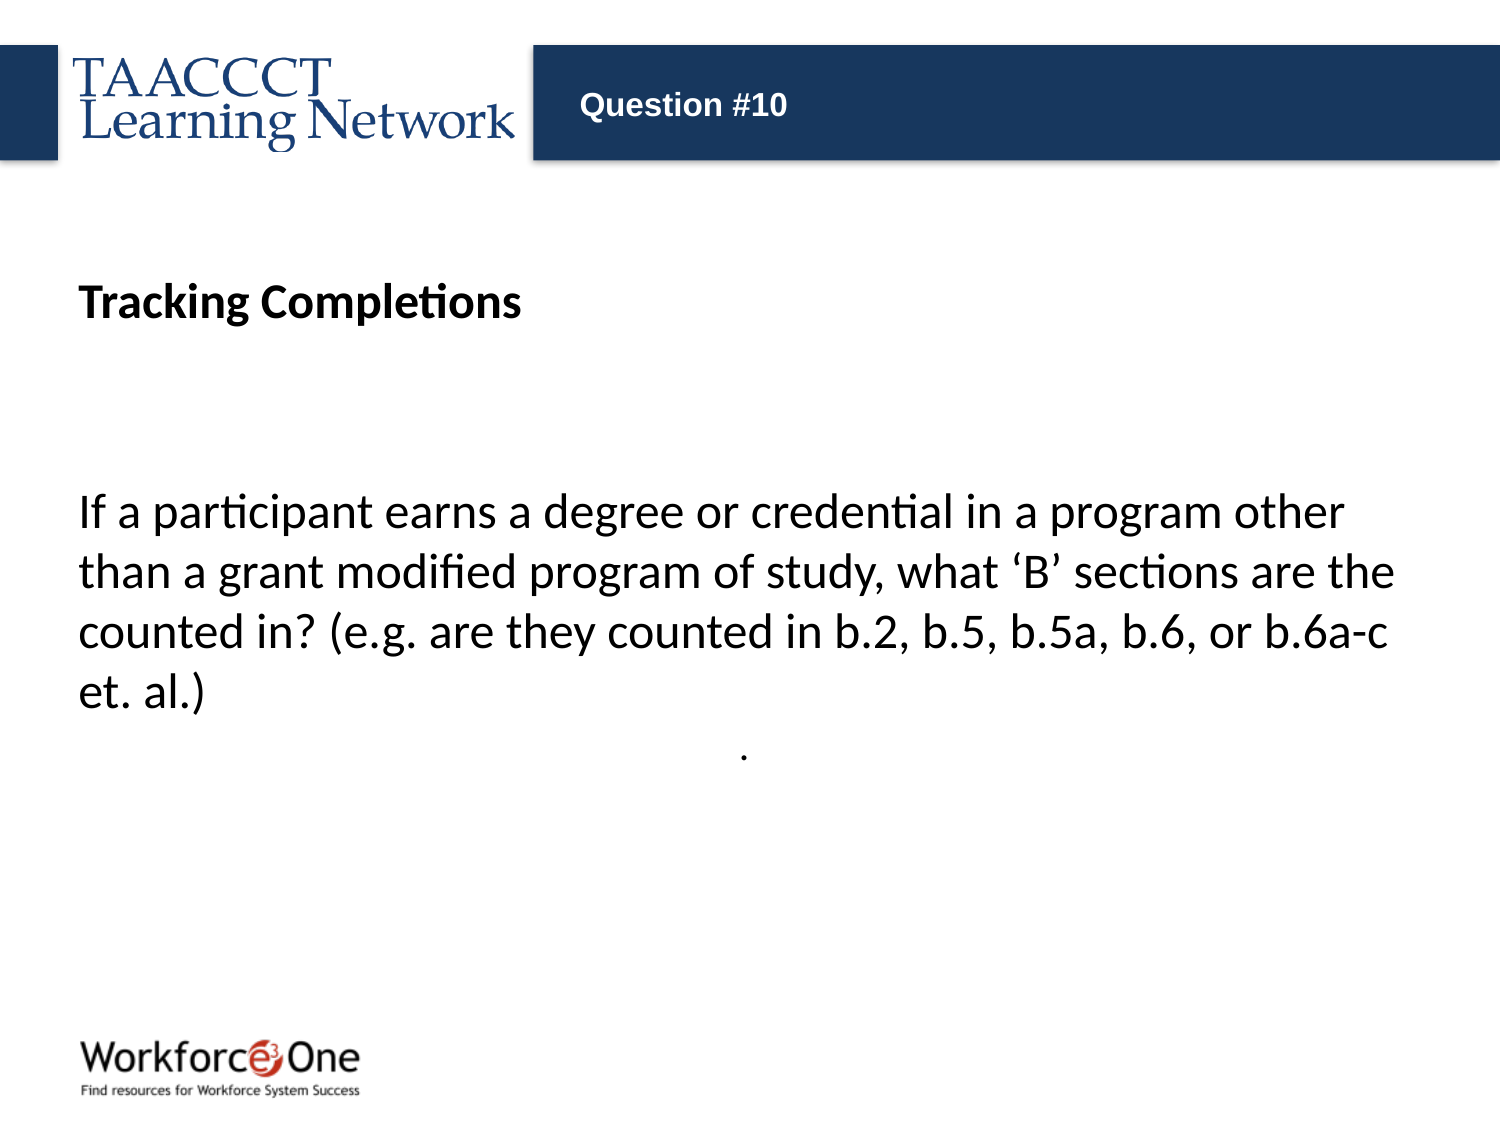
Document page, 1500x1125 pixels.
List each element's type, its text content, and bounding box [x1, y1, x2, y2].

picture [57, 989, 384, 1125]
title Question #10 [564, 45, 1425, 161]
text_box If a participant earns a degree or credential in a program other than a grant modified program of study, what ‘B’ sections are the counted in? (e.g. are they counted in b.2, b.5, b.5a, b.6, or b.6a-c et. al.) . [63, 471, 1425, 777]
text_box Tracking Completions [63, 261, 1425, 336]
